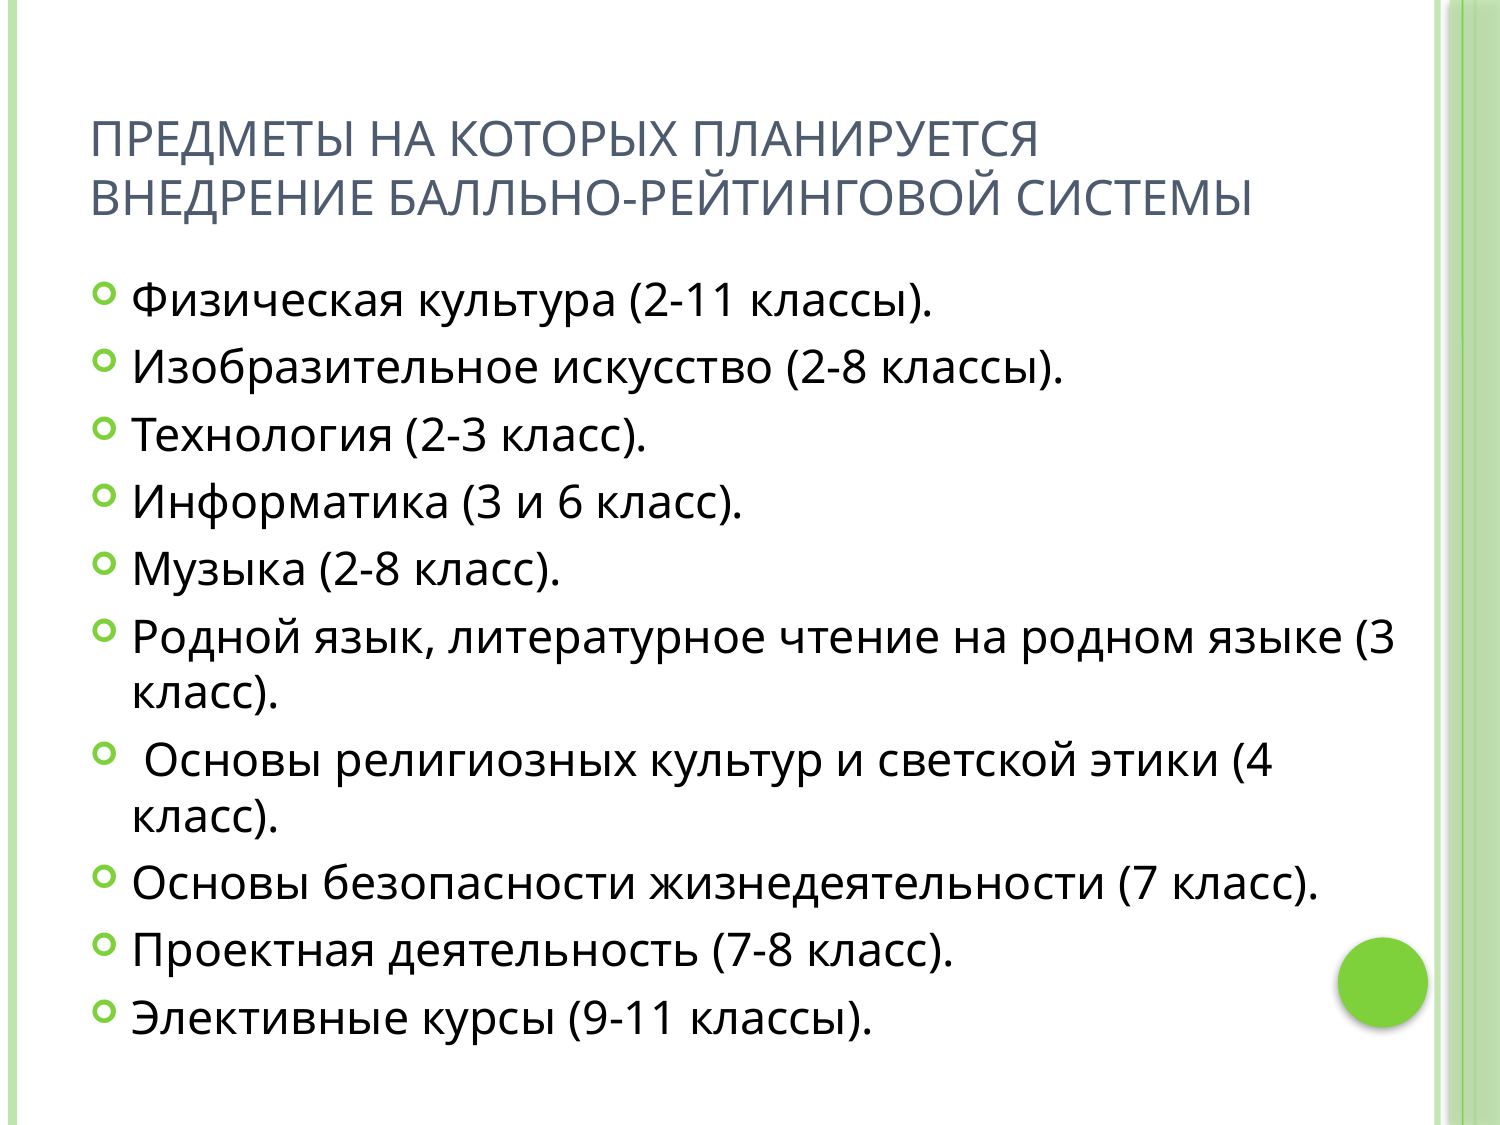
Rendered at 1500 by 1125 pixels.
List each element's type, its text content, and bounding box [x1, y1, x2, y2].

list Физическая культура (2-11 классы). Изобразительное искусство (2-8 классы). Технология (2-3 класс). Информатика (3 и 6 класс). Музыка (2-8 класс). Родной язык, литературное чтение на родном языке (3 класс). Основы религиозных культур и светской этики (4 класс). Основы безопасности жизнедеятельности (7 класс). Проектная деятельность (7-8 класс). Элективные курсы (9-11 классы). [75, 262, 1424, 1062]
title Предметы на которых планируется внедрение балльно-рейтинговой системы [75, 45, 1300, 233]
